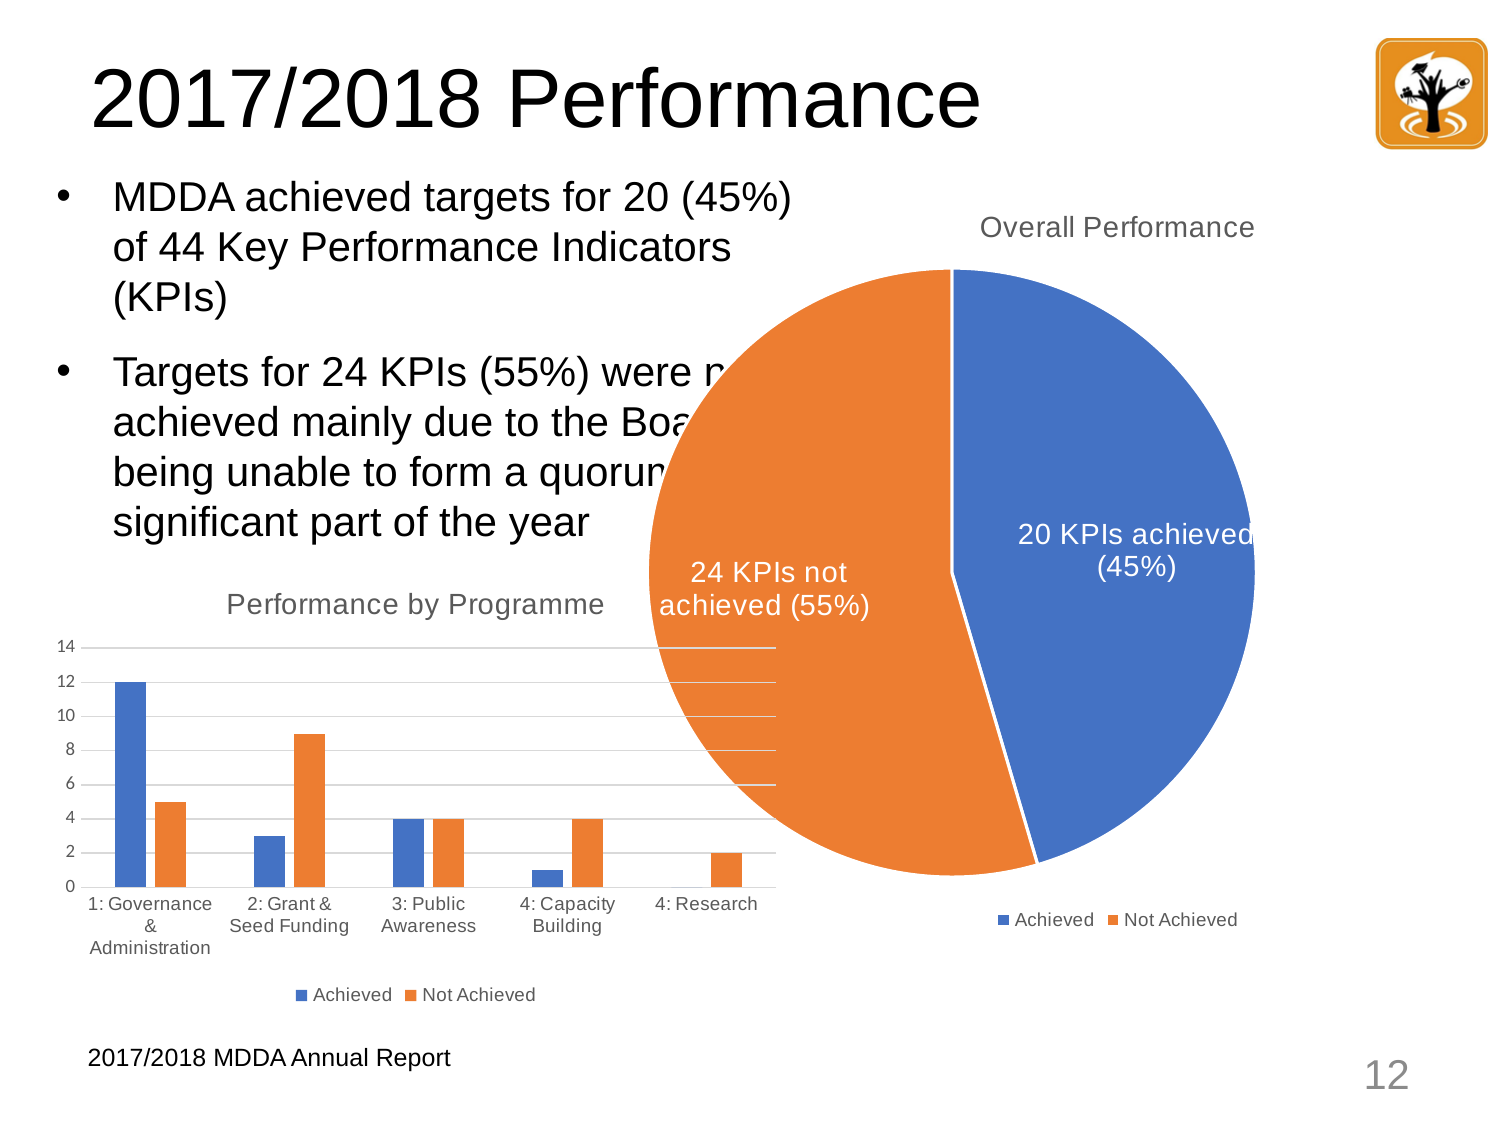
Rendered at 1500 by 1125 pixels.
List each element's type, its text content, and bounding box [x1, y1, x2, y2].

picture [1426, 38, 1488, 150]
text_box MDDA achieved targets for 20 (45%) of 44 Key Performance Indicators (KPIs) Targets for 24 KPIs (55%) were not achieved mainly due to the Board being unable to form a quorum for a significant part of the year [41, 162, 821, 560]
chart [40, 179, 1500, 1013]
title 2017/2018 Performance [74, 0, 1426, 177]
slide_number 12 [1074, 1042, 1425, 1103]
